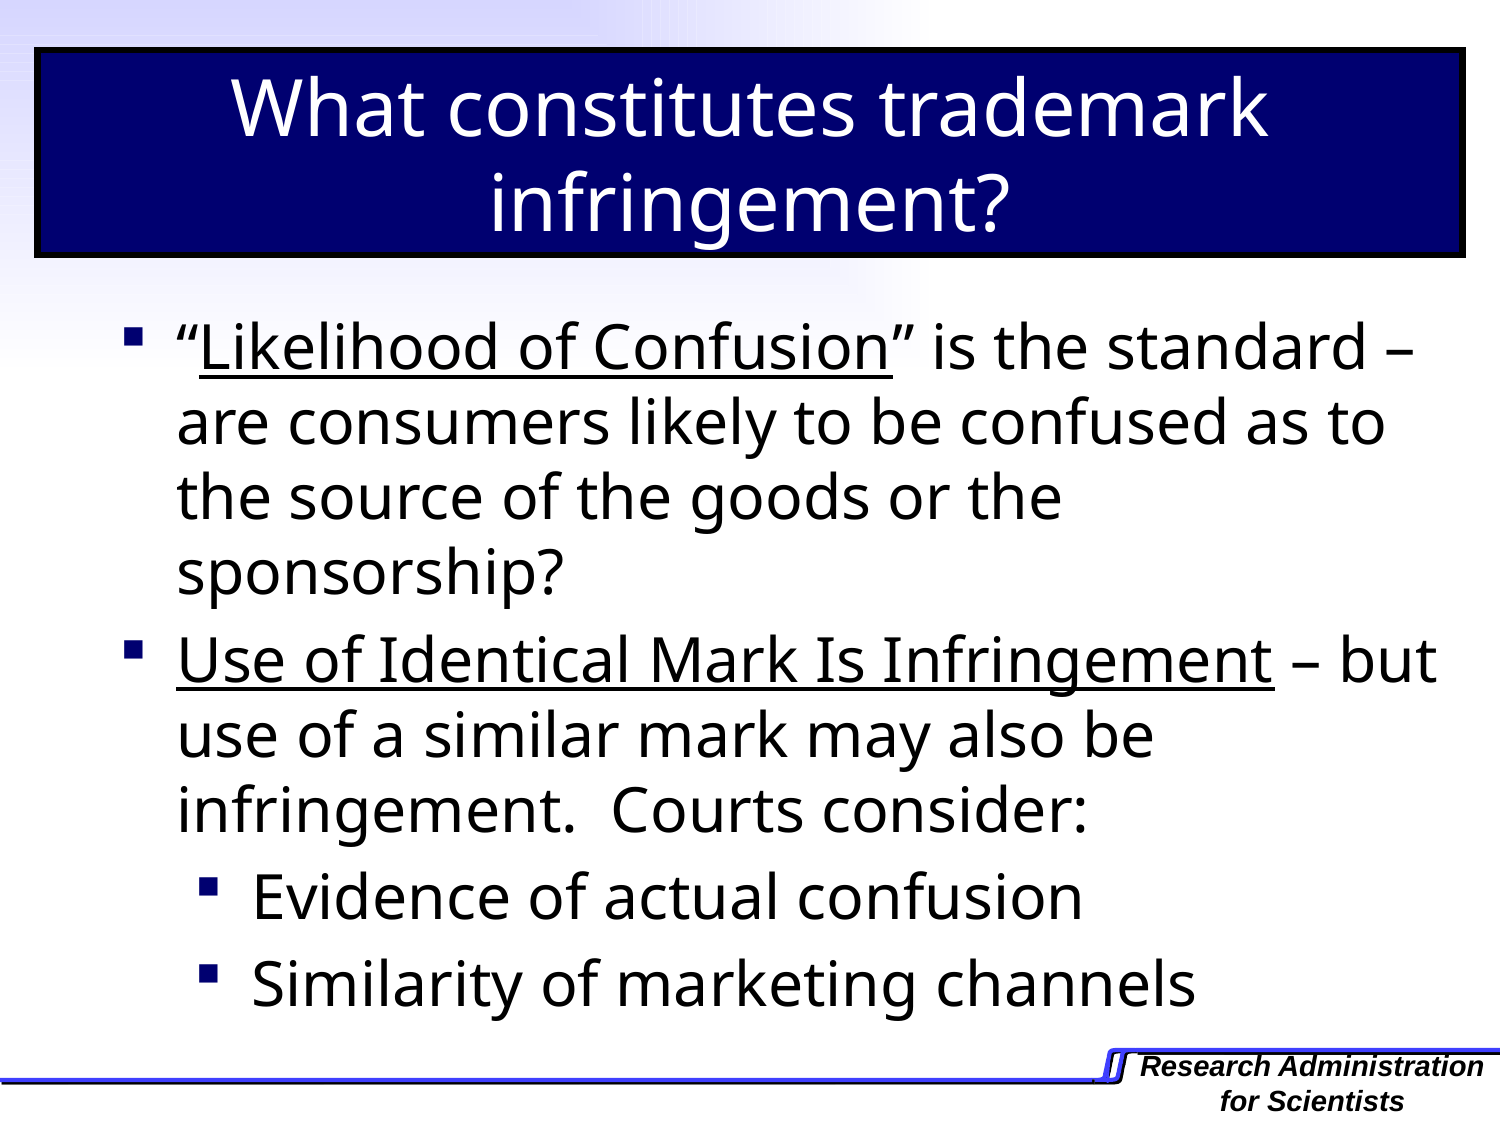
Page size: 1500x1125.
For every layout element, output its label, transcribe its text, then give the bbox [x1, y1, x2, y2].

text_box “Likelihood of Confusion” is the standard – are consumers likely to be confused as to the source of the goods or the sponsorship? Use of Identical Mark Is Infringement – but use of a similar mark may also be infringement. Courts consider: Evidence of actual confusion Similarity of marketing channels [0, 299, 1475, 1027]
text_box What constitutes trademark infringement? [37, 49, 1463, 255]
